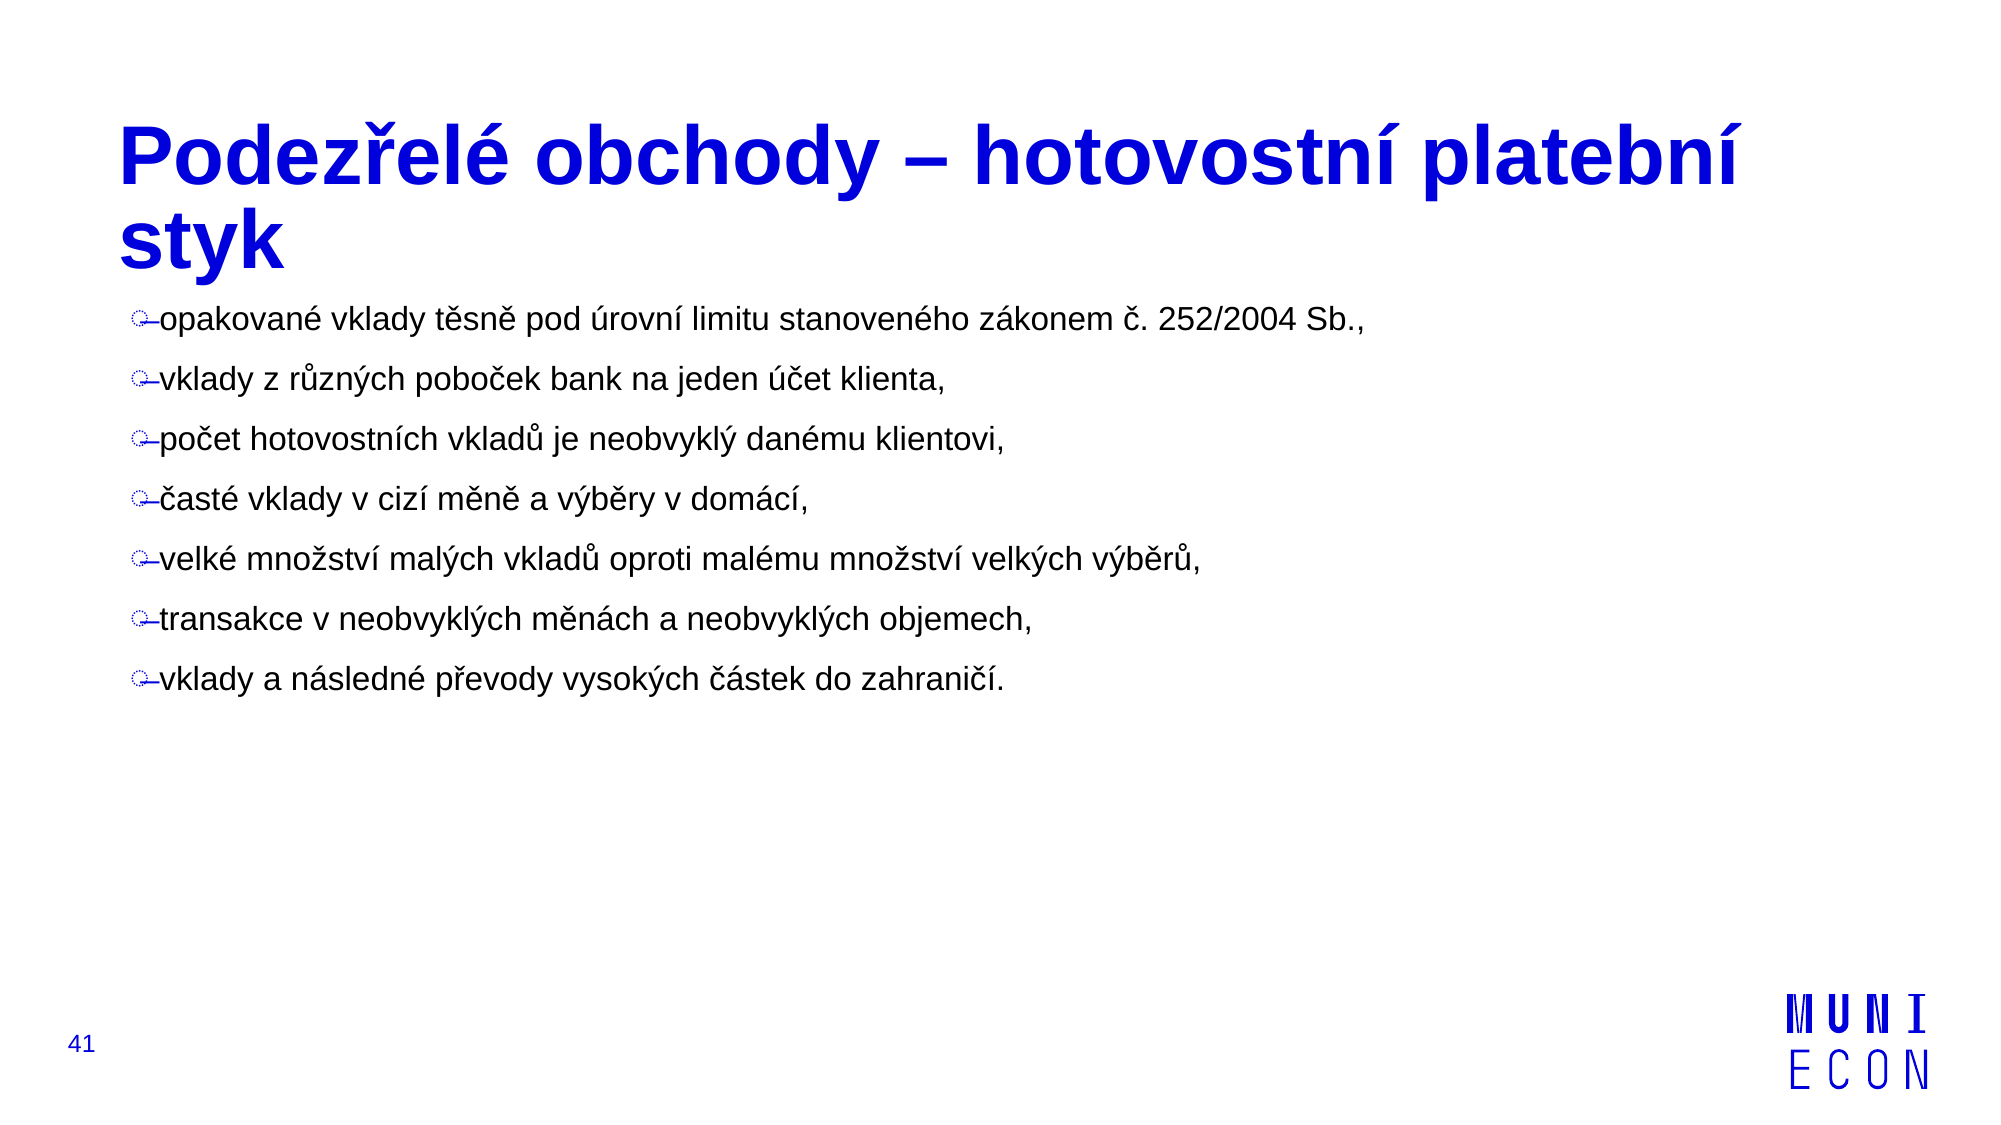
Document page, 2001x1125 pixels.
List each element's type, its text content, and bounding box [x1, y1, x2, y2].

title Podezřelé obchody – hotovostní platební styk [118, 118, 1883, 193]
slide_number 41 [67, 1021, 110, 1063]
list opakované vklady těsně pod úrovní limitu stanoveného zákonem č. 252/2004 Sb., vklady z různých poboček bank na jeden účet klienta, počet hotovostních vkladů je neobvyklý danému klientovi, časté vklady v cizí měně a výběry v domácí, velké množství malých vkladů oproti malému množství velkých výběrů, transakce v neobvyklých měnách a neobvyklých objemech, vklady a následné převody vysokých částek do zahraničí. [118, 277, 1883, 957]
